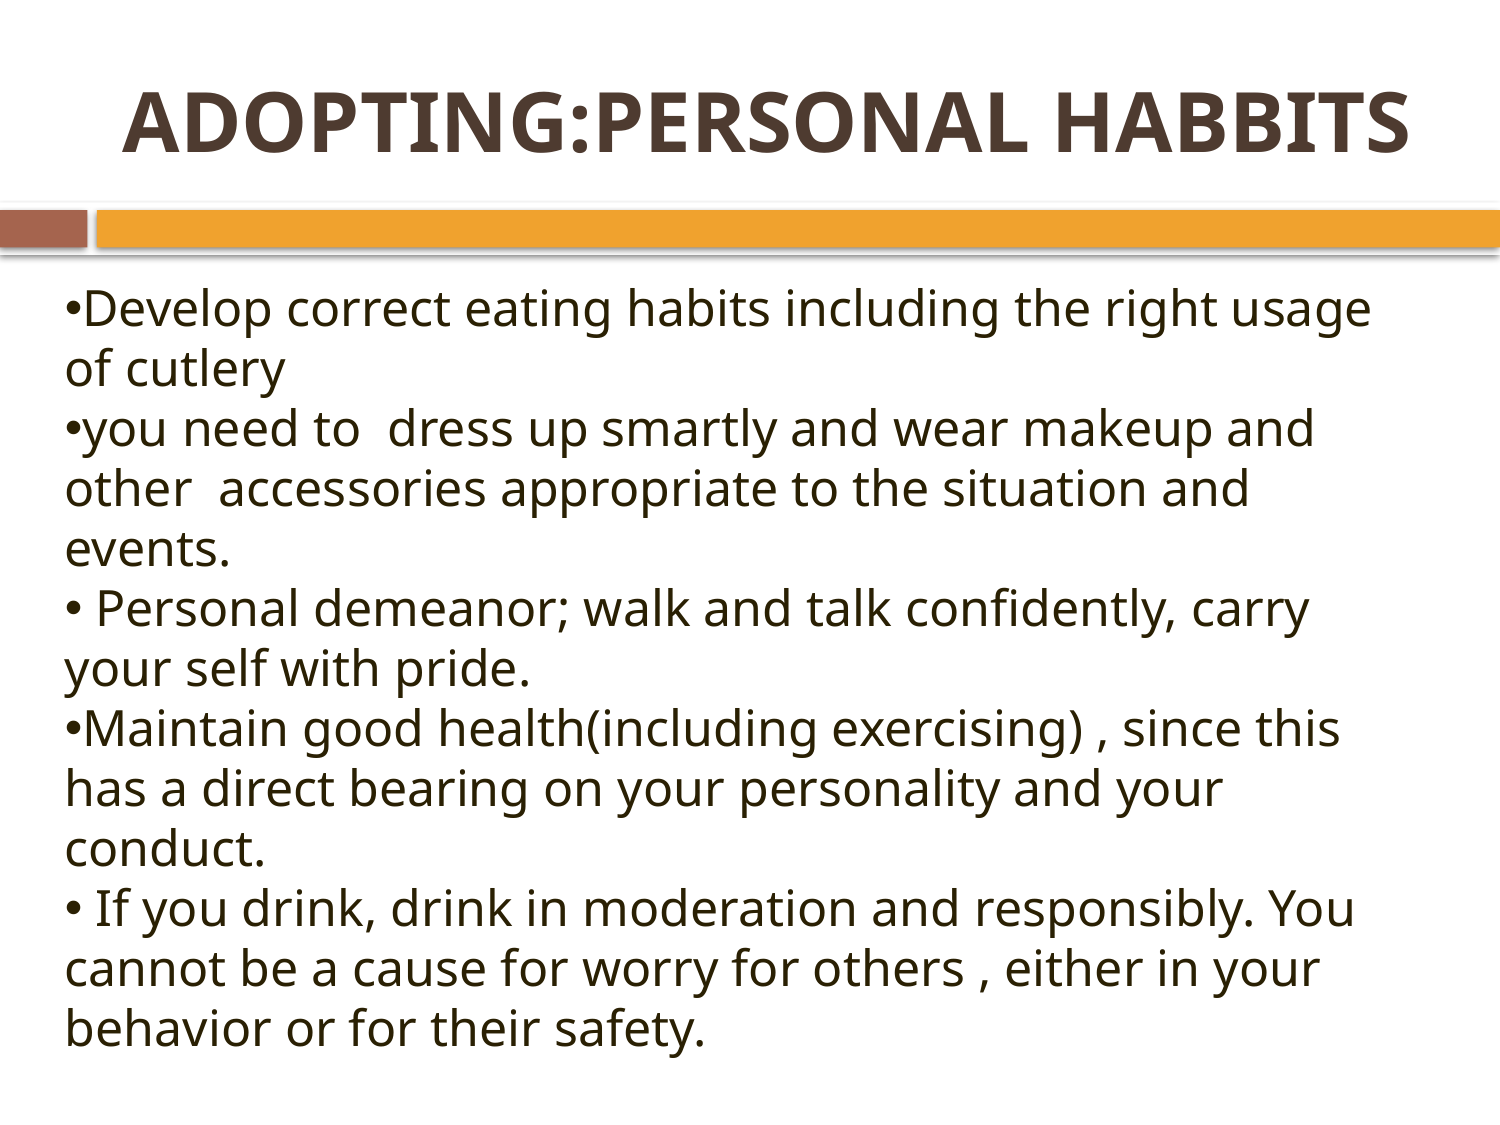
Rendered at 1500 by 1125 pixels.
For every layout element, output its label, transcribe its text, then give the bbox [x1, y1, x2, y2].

title ADOPTING:PERSONAL HABBITS [35, 37, 1500, 200]
text_box Develop correct eating habits including the right usage of cutlery you need to dress up smartly and wear makeup and other accessories appropriate to the situation and events. Personal demeanor; walk and talk confidently, carry your self with pride. Maintain good health(including exercising) , since this has a direct bearing on your personality and your conduct. If you drink, drink in moderation and responsibly. You cannot be a cause for worry for others , either in your behavior or for their safety. [50, 269, 1425, 1065]
